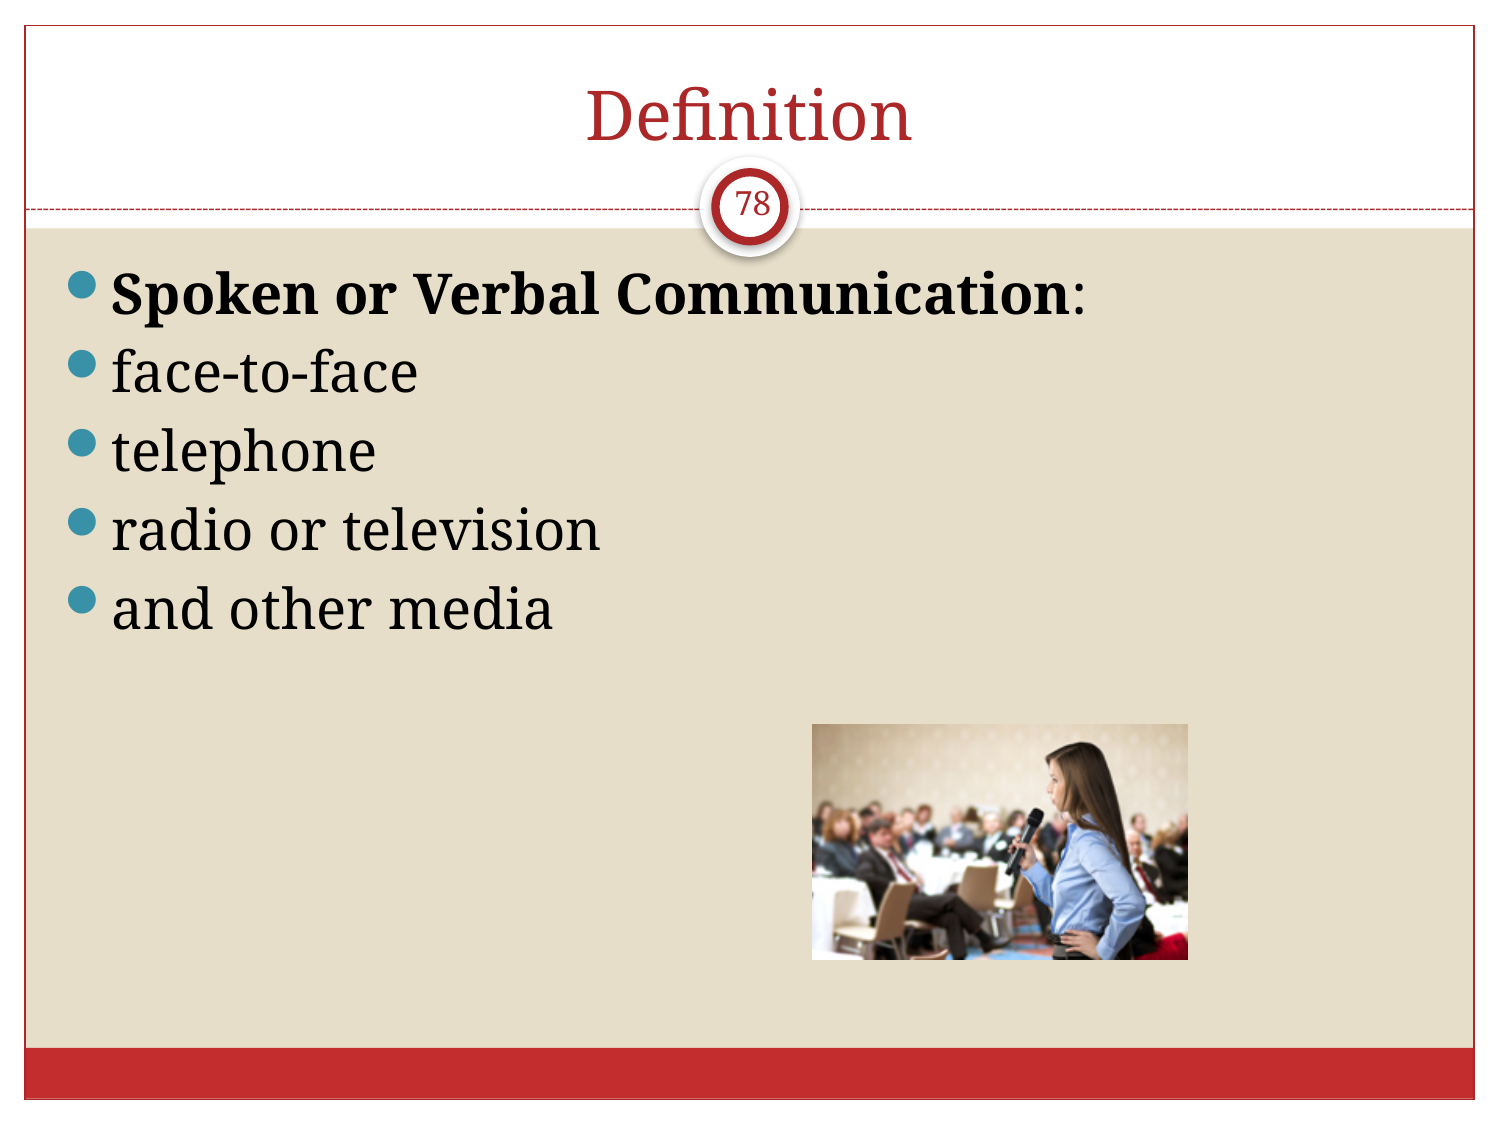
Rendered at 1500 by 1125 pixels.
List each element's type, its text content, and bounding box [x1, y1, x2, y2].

picture [812, 724, 1188, 960]
list Spoken or Verbal Communication: face-to-face telephone radio or television and other media [49, 250, 1445, 1001]
slide_number 78 [715, 168, 791, 241]
title Definition [49, 37, 1450, 162]
